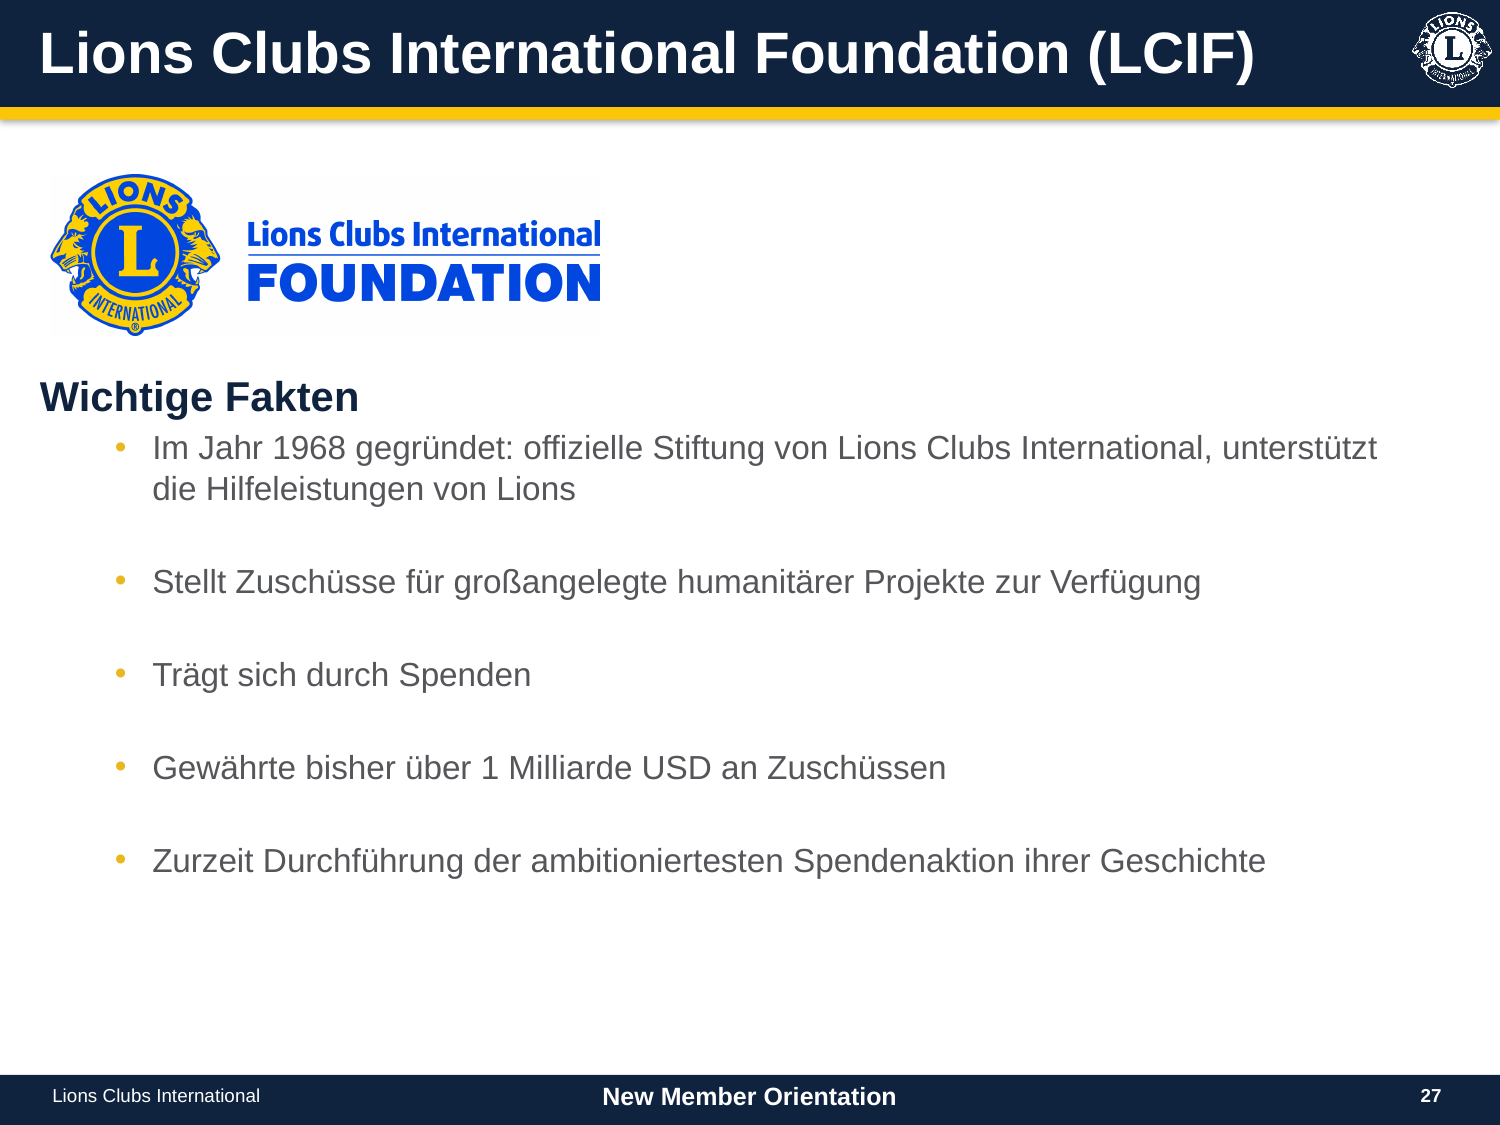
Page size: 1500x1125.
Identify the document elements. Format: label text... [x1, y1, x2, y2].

picture [1412, 12, 1492, 88]
title Lions Clubs International Foundation (LCIF) [24, 12, 1401, 88]
text_box Wichtige Fakten Im Jahr 1968 gegründet: offizielle Stiftung von Lions Clubs International, unterstützt die Hilfeleistungen von Lions Stellt Zuschüsse für großangelegte humanitärer Projekte zur Verfügung Trägt sich durch Spenden Gewährte bisher über 1 Milliarde USD an Zuschüssen Zurzeit Durchführung der ambitioniertesten Spendenaktion ihrer Geschichte [24, 362, 1400, 1071]
picture [49, 174, 601, 336]
